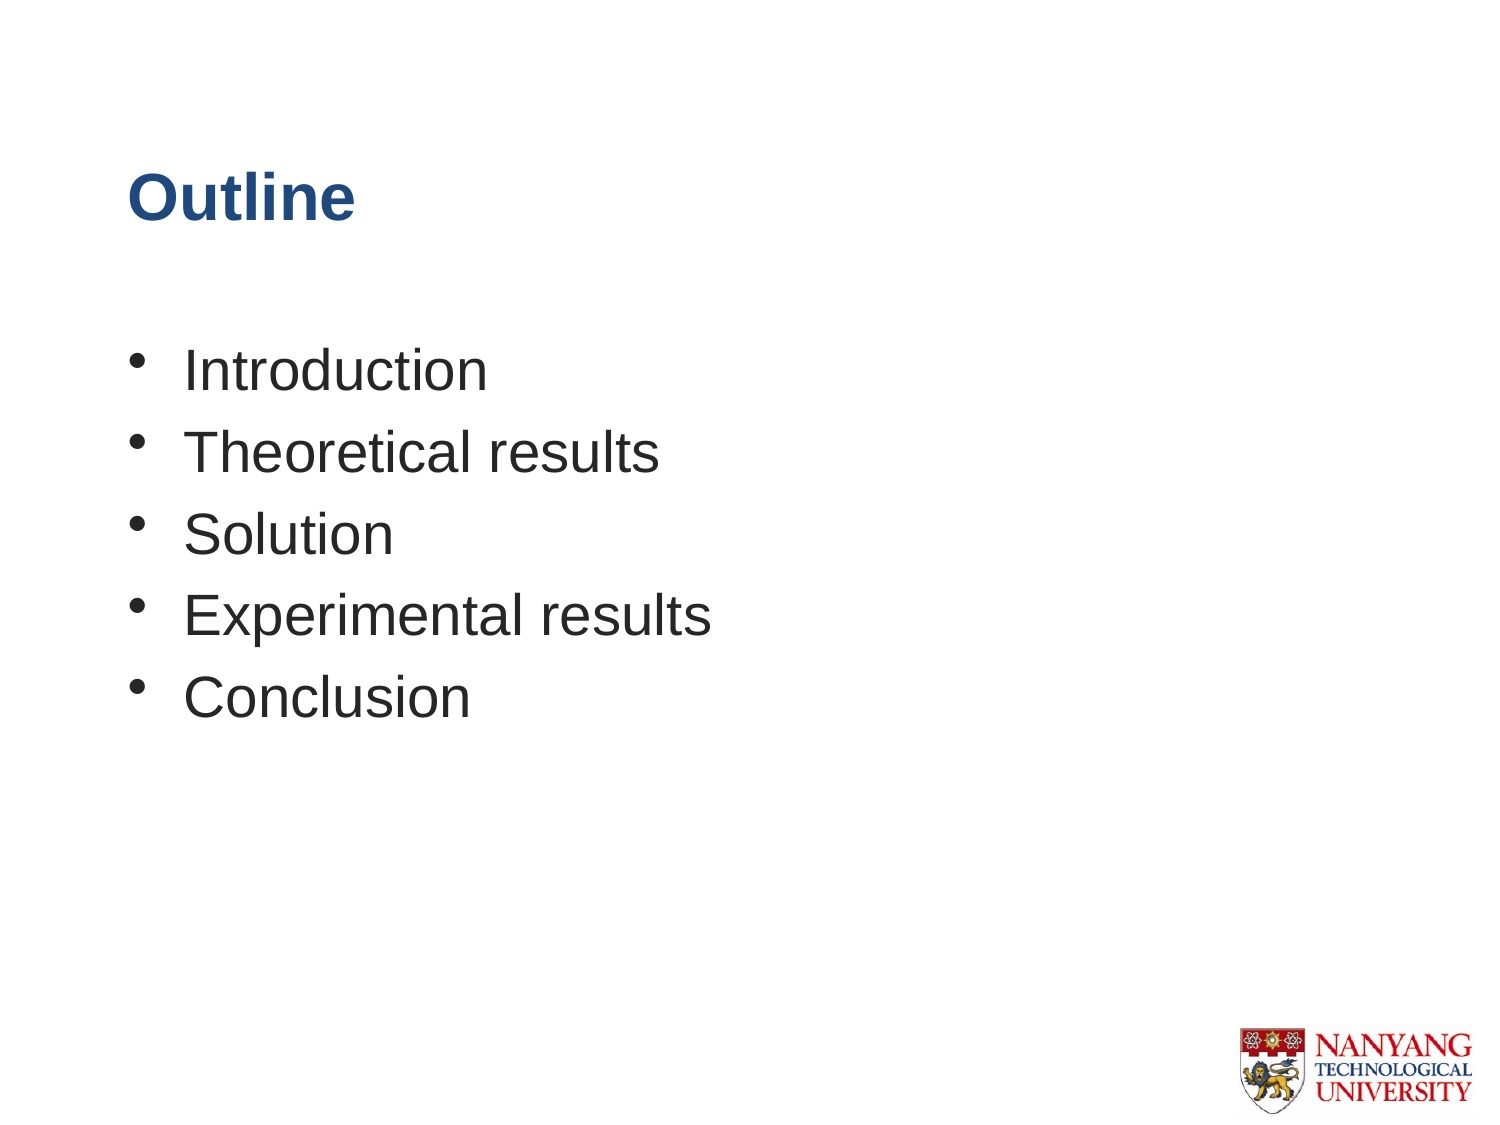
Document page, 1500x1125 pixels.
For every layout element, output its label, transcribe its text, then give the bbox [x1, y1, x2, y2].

list Introduction Theoretical results Solution Experimental results Conclusion [112, 324, 1388, 1000]
title Outline [112, 99, 1388, 288]
picture [1237, 1024, 1475, 1118]
